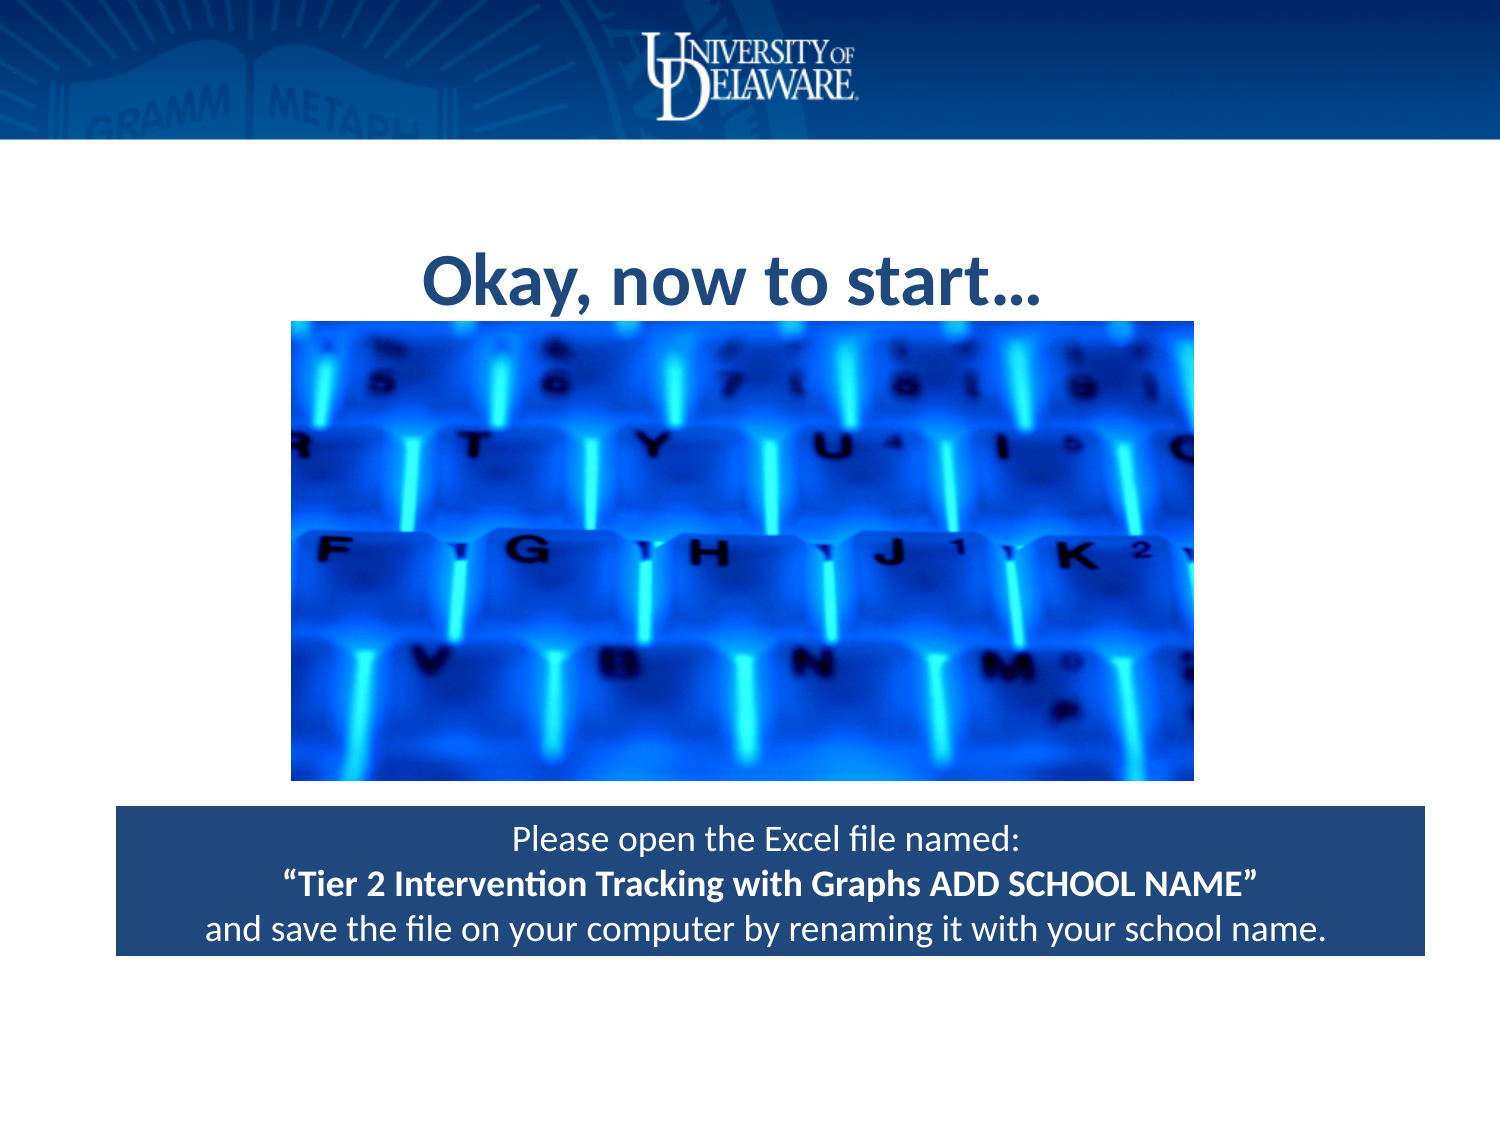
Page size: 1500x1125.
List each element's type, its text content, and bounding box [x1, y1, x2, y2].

picture [0, 0, 1500, 1125]
text_box Please open the Excel file named: “Tier 2 Intervention Tracking with Graphs ADD SCHOOL NAME” and save the file on your computer by renaming it with your school name. [116, 806, 1425, 956]
title Okay, now to start… [41, 205, 1425, 346]
